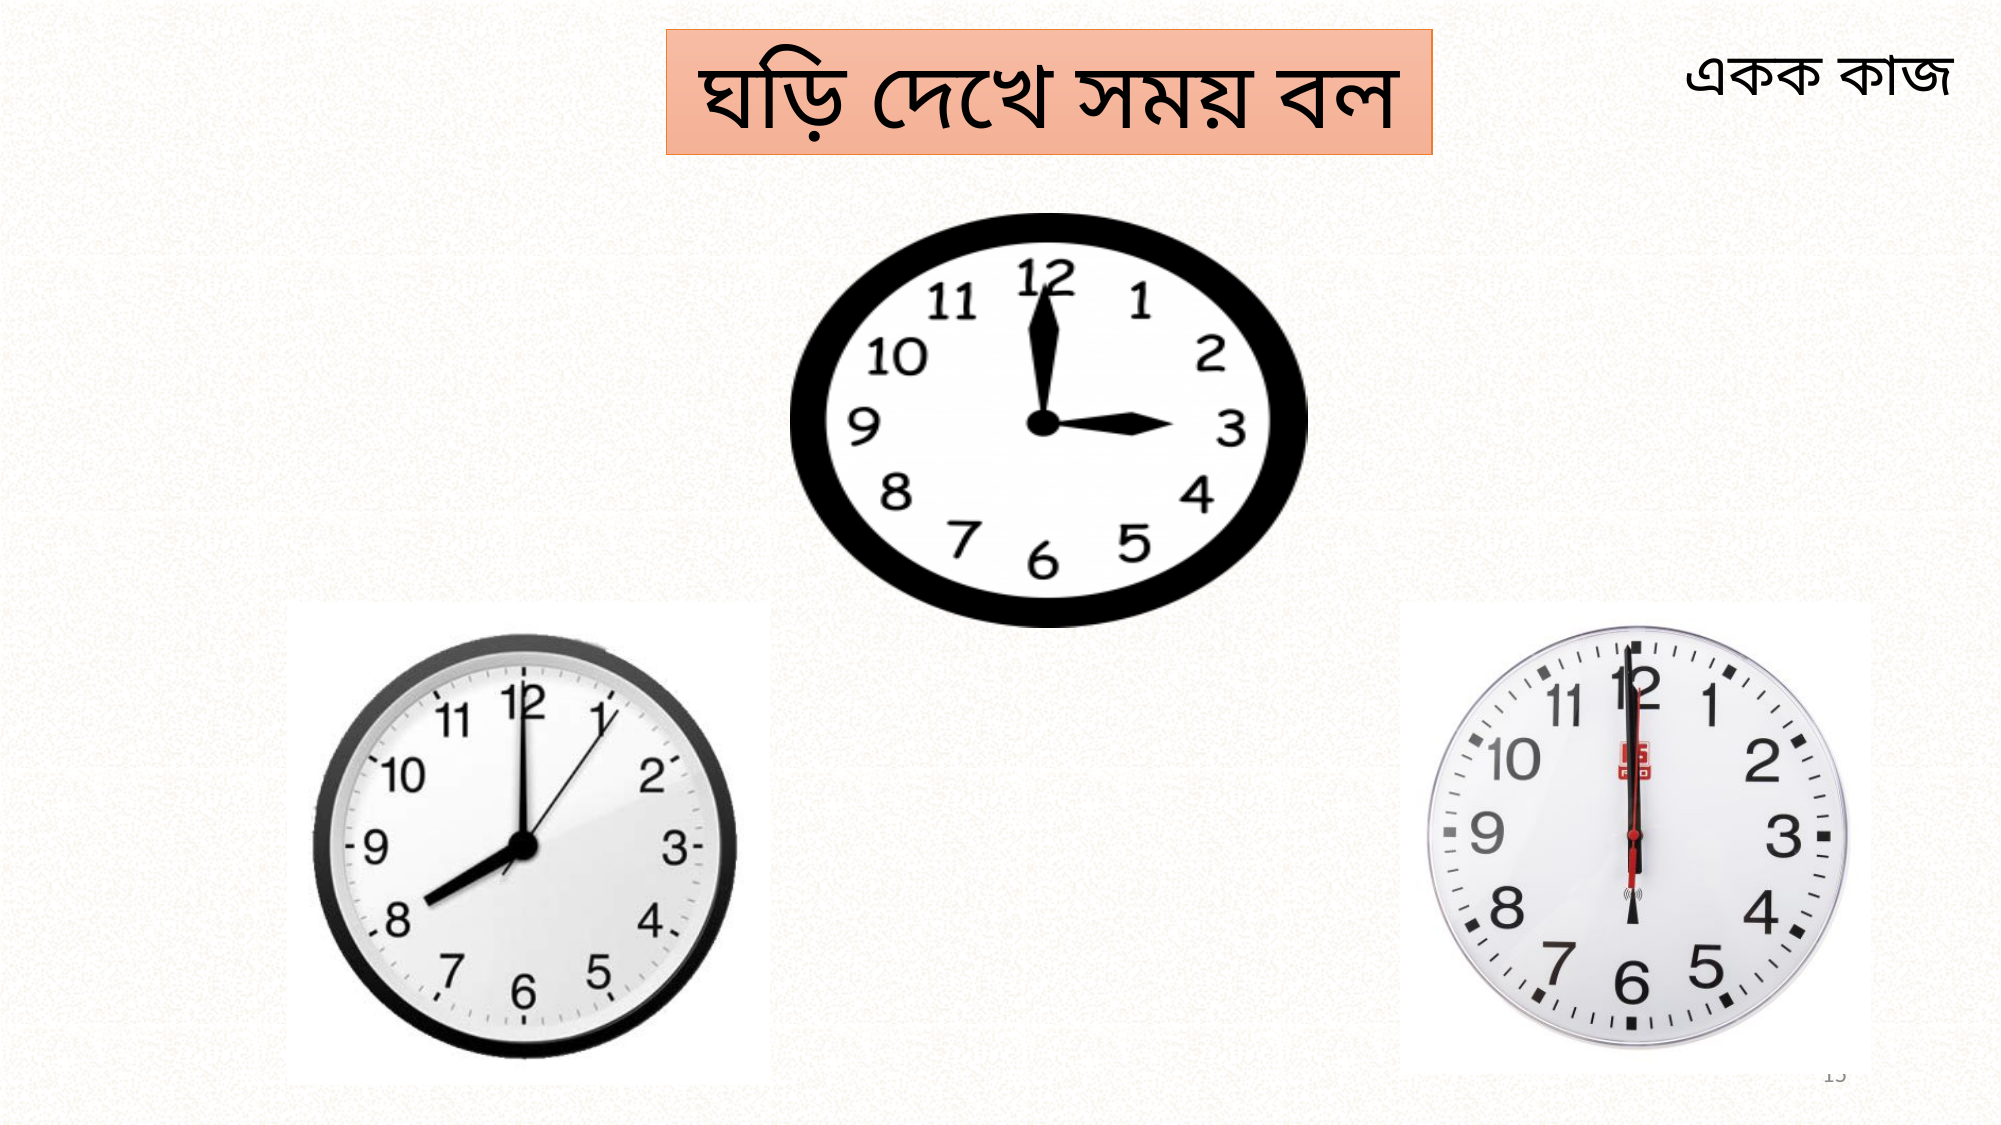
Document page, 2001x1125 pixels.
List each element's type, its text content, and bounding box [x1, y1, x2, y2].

text_box ঘড়ি দেখে সময় বল [666, 29, 1433, 155]
slide_number 15 [1412, 1074, 1863, 1103]
text_box একক কাজ [1669, 29, 1970, 115]
picture [0, 0, 2001, 1125]
